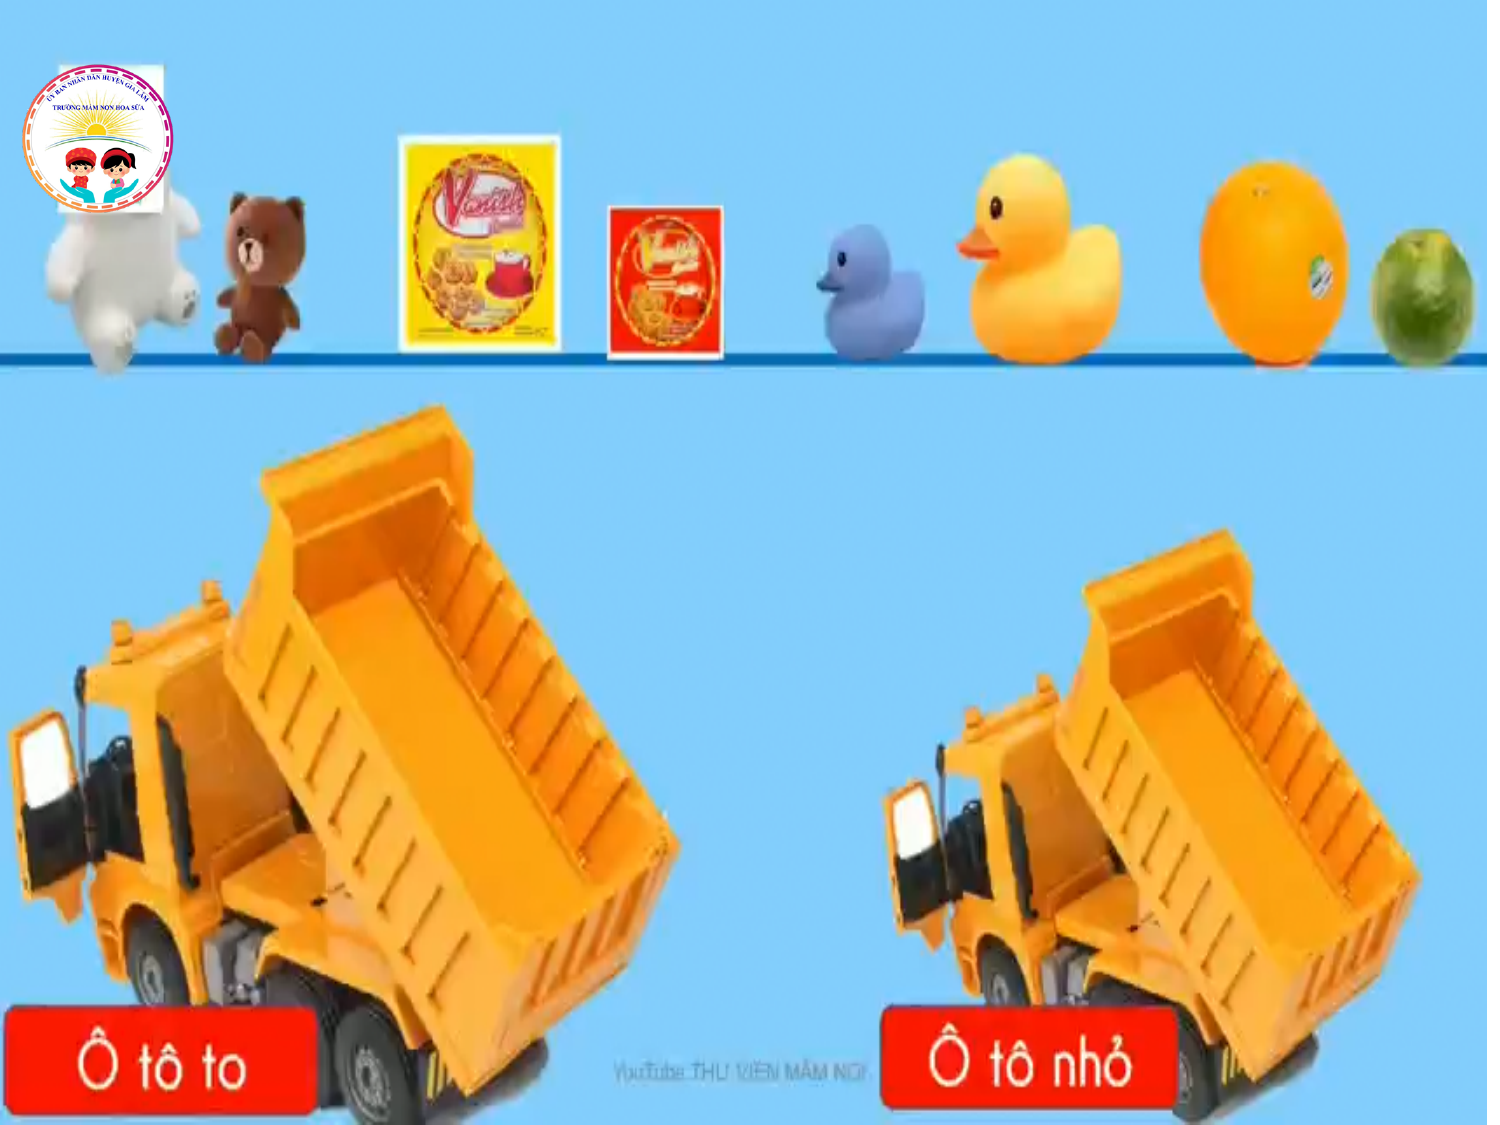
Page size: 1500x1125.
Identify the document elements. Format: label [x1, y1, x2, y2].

picture [16, 57, 179, 221]
list [0, 0, 1488, 1125]
